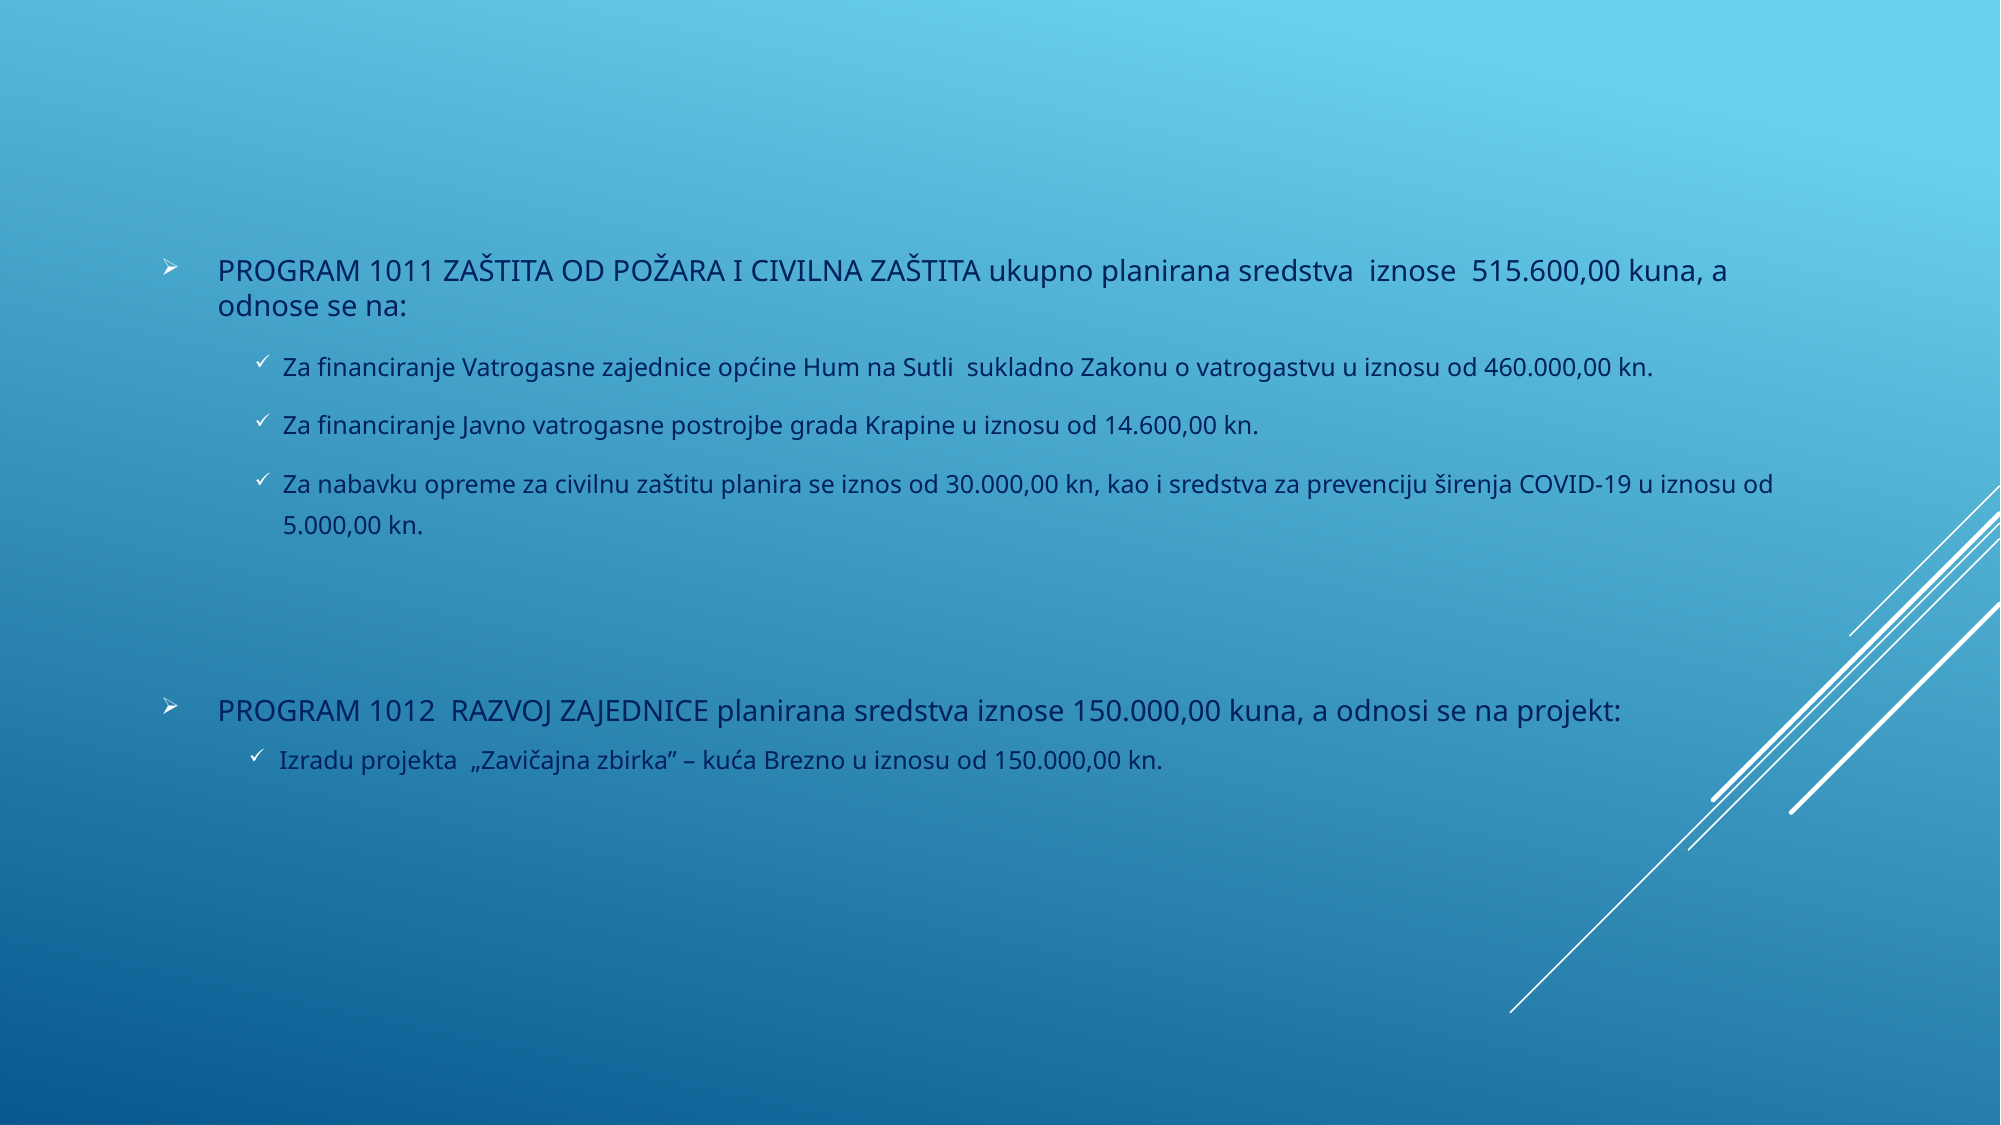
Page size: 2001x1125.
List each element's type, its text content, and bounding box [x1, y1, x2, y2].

list PROGRAM 1011 ZAŠTITA OD POŽARA I CIVILNA ZAŠTITA ukupno planirana sredstva iznose 515.600,00 kuna, a odnose se na: Za financiranje Vatrogasne zajednice općine Hum na Sutli sukladno Zakonu o vatrogastvu u iznosu od 460.000,00 kn. Za financiranje Javno vatrogasne postrojbe grada Krapine u iznosu od 14.600,00 kn. Za nabavku opreme za civilnu zaštitu planira se iznos od 30.000,00 kn, kao i sredstva za prevenciju širenja COVID-19 u iznosu od 5.000,00 kn. PROGRAM 1012 RAZVOJ ZAJEDNICE planirana sredstva iznose 150.000,00 kuna, a odnosi se na projekt: Izradu projekta „Zavičajna zbirka” – kuća Brezno u iznosu od 150.000,00 kn. [146, 126, 1853, 972]
